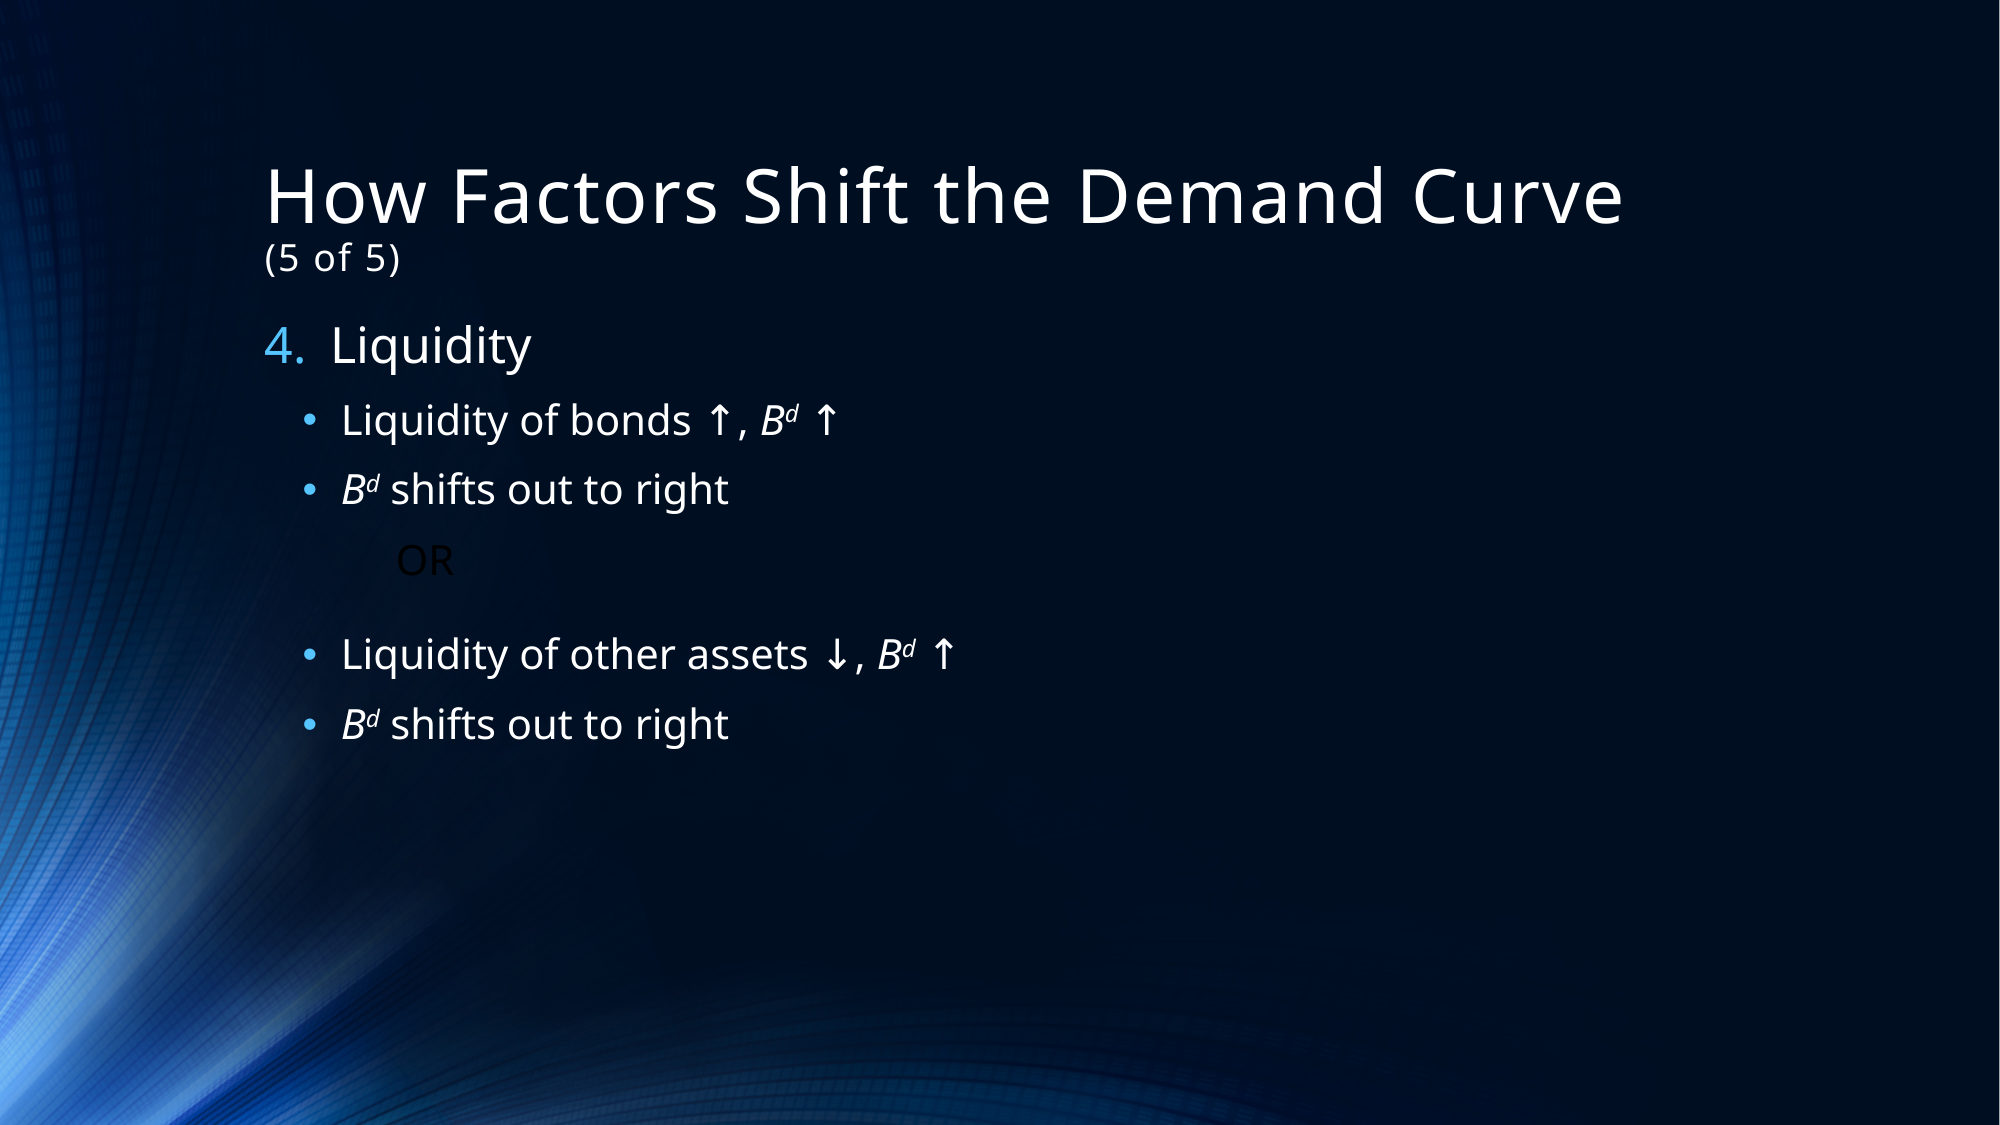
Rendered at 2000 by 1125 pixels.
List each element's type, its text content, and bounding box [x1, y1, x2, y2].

title How Factors Shift the Demand Curve (5 of 5) [249, 62, 1750, 288]
picture [0, 0, 2000, 1125]
list Liquidity Liquidity of bonds ↑, Bd ↑ Bd shifts out to right OR Liquidity of other assets ↓, Bd ↑ Bd shifts out to right [249, 312, 1749, 988]
